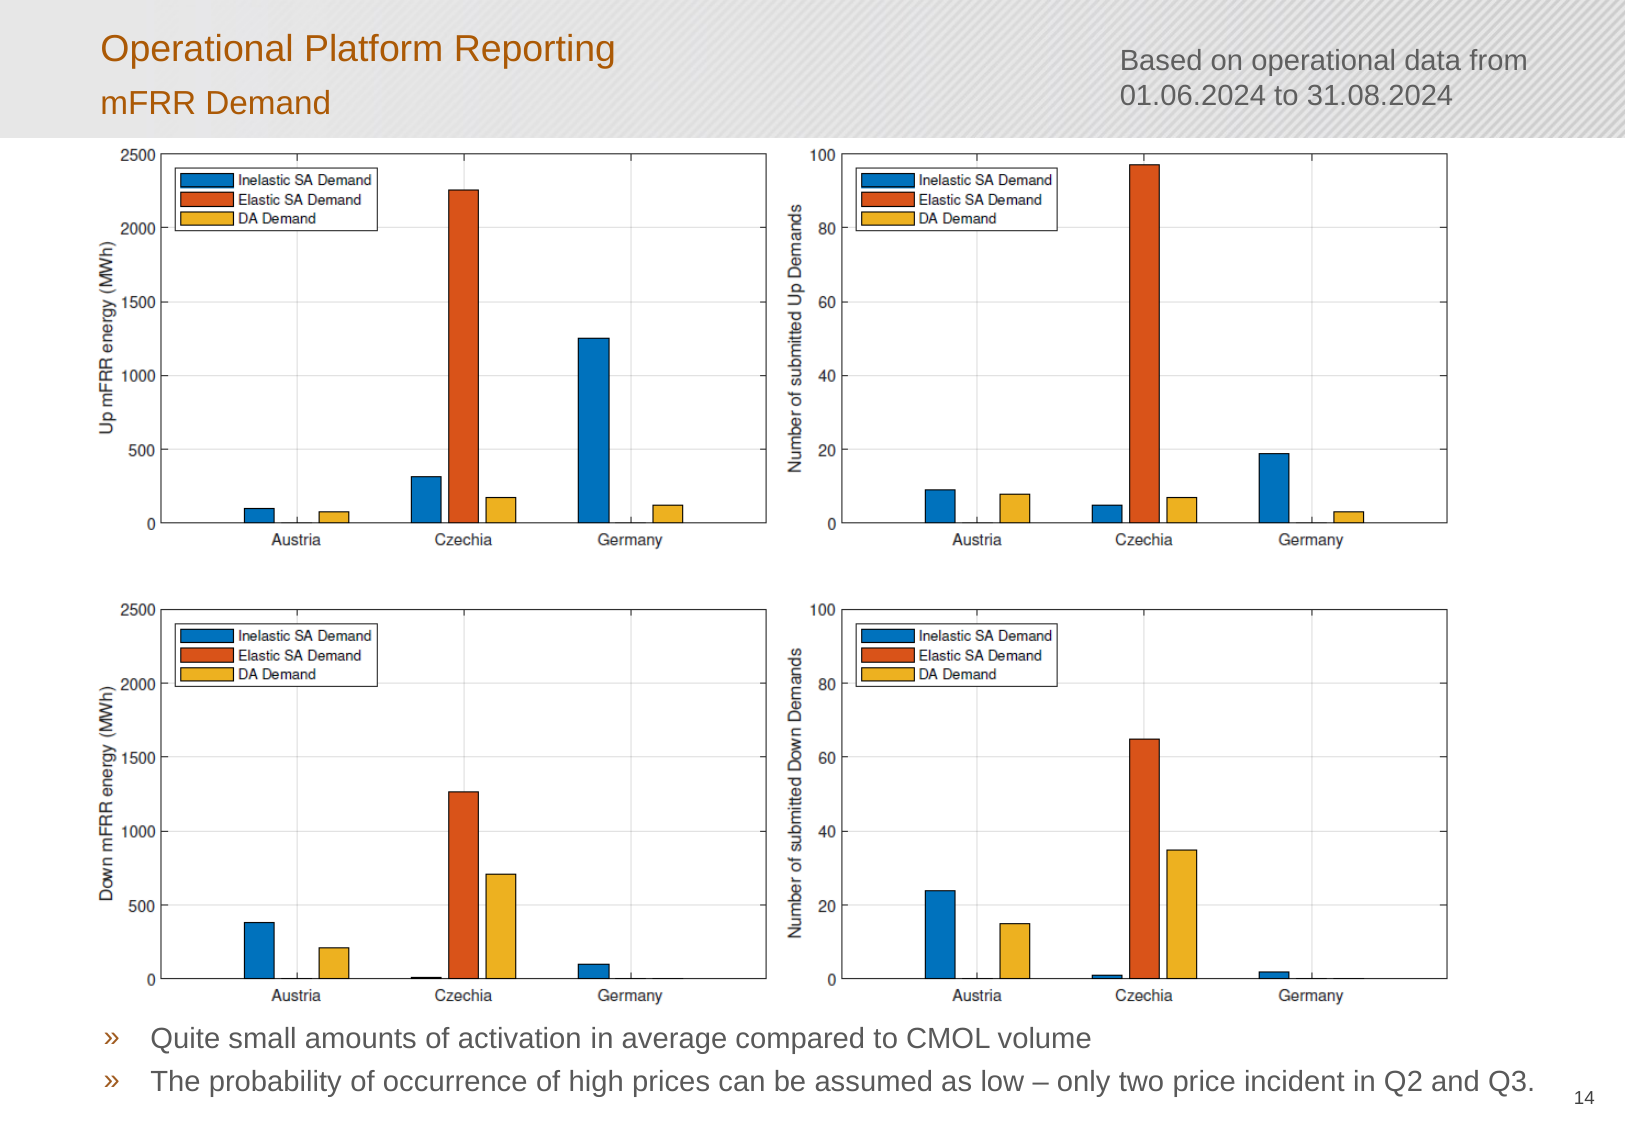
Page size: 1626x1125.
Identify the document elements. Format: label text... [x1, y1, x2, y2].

slide_number 13 [1500, 1074, 1610, 1120]
title Operational Platform Reporting [88, 17, 1204, 73]
text_box Quite small amounts of activation in average compared to CMOL volume The probability of occurrence of high prices can be assumed as low – only two price incident in Q2 and Q3. [88, 1011, 1565, 1075]
picture [0, 0, 1625, 138]
list mFRR Demand [88, 75, 1463, 136]
picture [88, 139, 1463, 1012]
text_box Based on operational data from 01.06.2024 to 31.08.2024 [1104, 34, 1555, 119]
